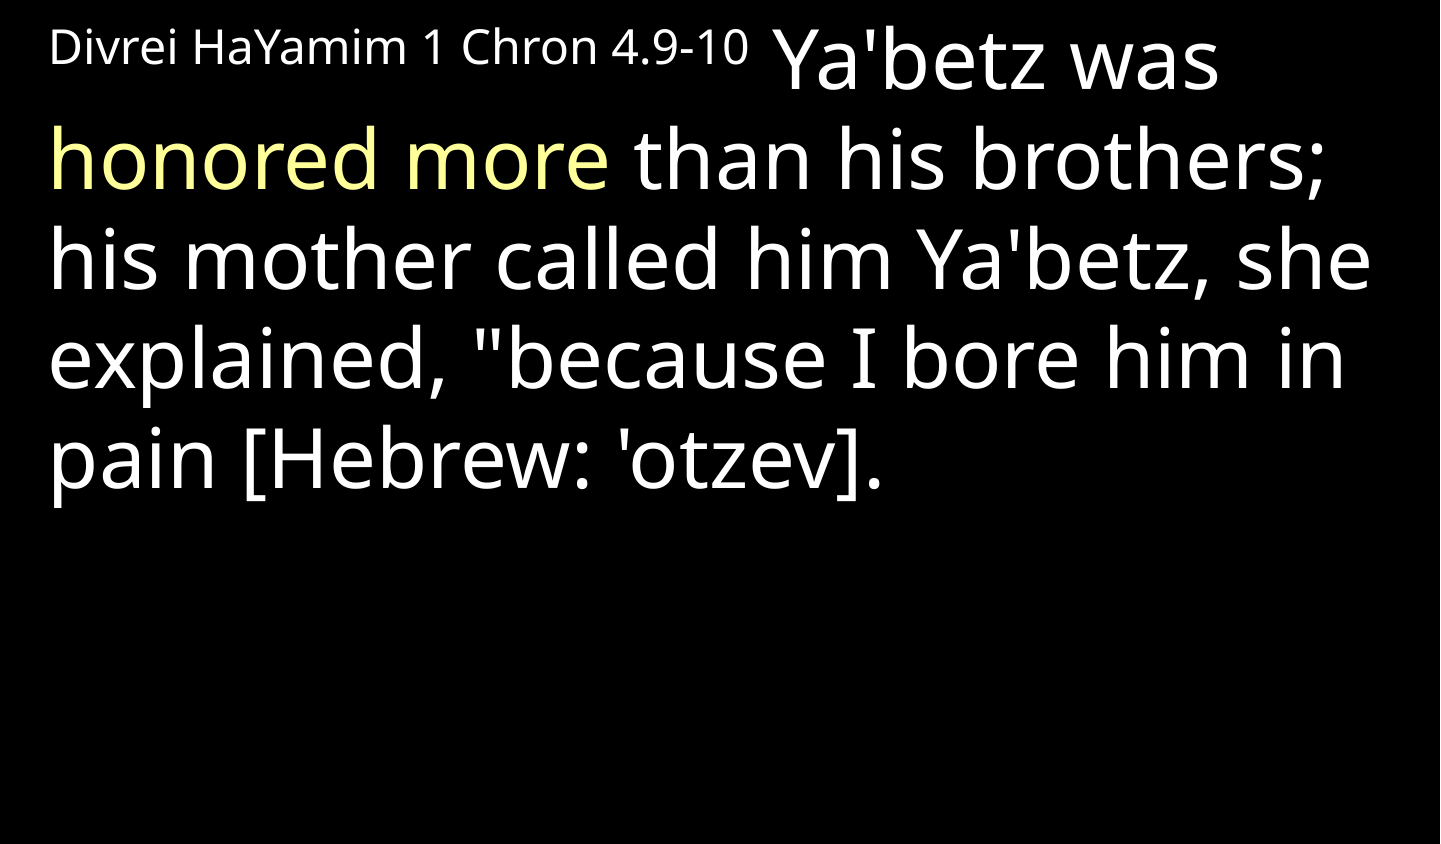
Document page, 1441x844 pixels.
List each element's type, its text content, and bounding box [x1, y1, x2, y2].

subtitle Divrei HaYamim 1 Chron 4.9-10 Ya'betz was honored more than his brothers; his mother called him Ya'betz, she explained, "because I bore him in pain [Hebrew: 'otzev]. [36, 0, 1393, 844]
